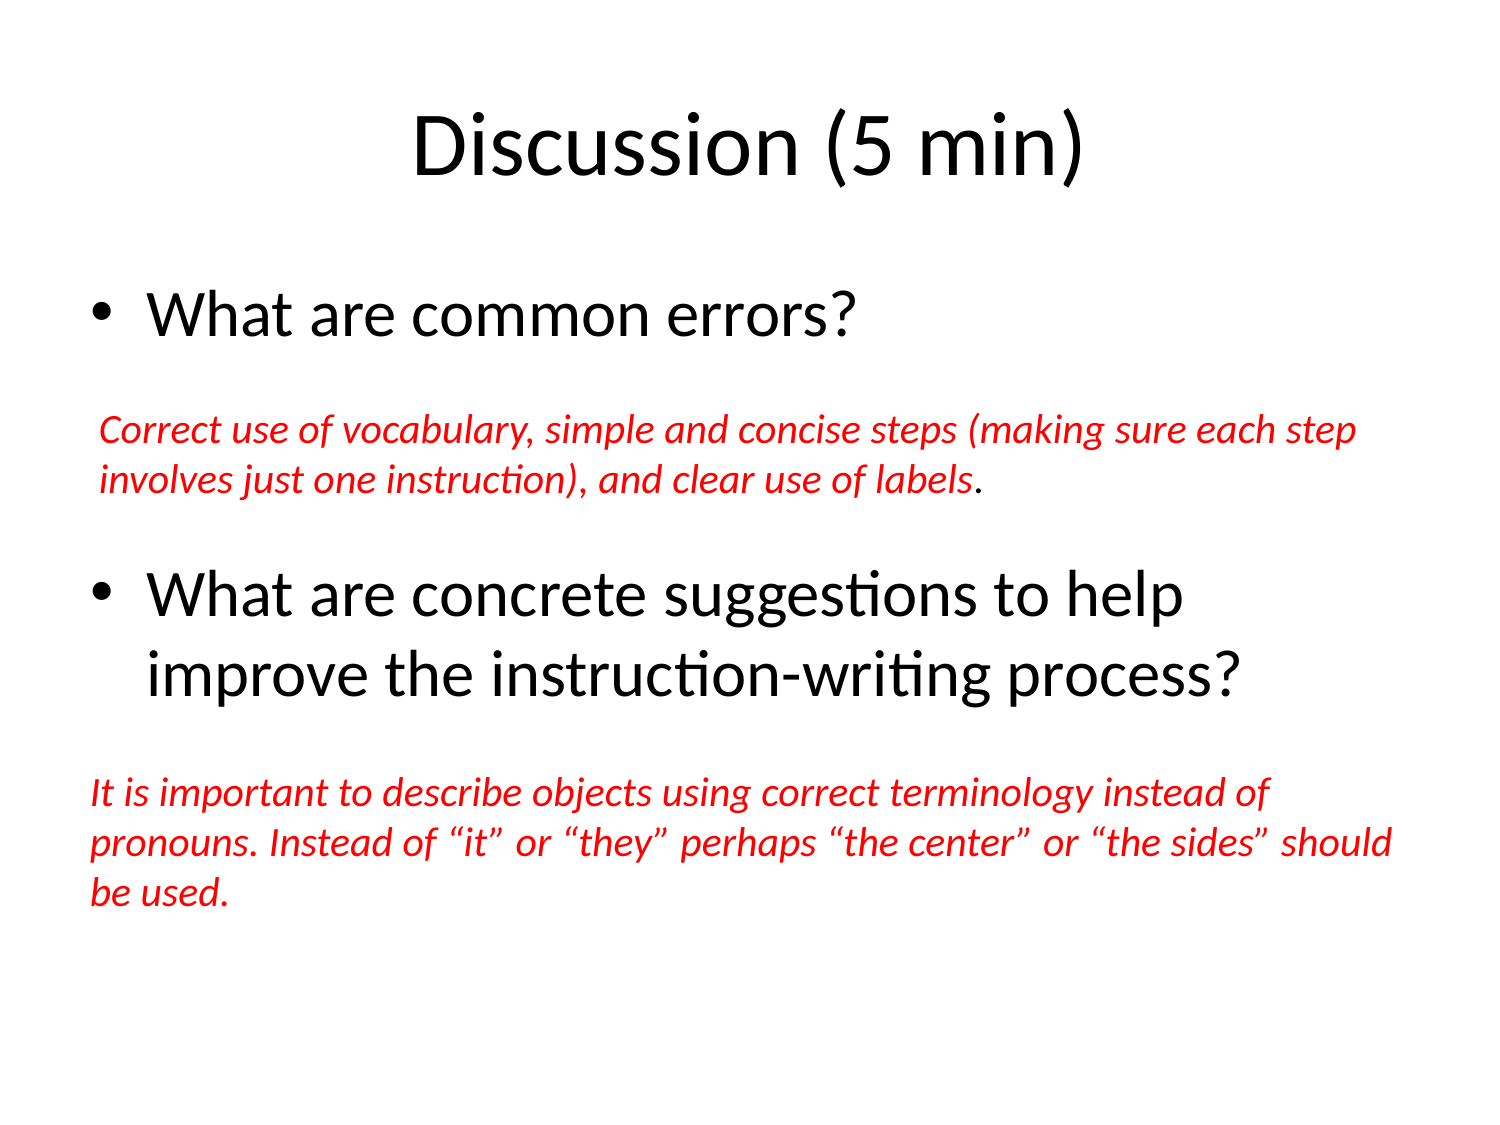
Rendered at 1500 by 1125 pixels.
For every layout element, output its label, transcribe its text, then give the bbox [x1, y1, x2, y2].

list What are common errors? What are concrete suggestions to help improve the instruction-writing process? [75, 262, 1425, 1005]
text_box It is important to describe objects using correct terminology instead of pronouns. Instead of “it” or “they” perhaps “the center” or “the sides” should be used. [75, 706, 1412, 972]
title Discussion (5 min) [75, 45, 1425, 233]
text_box Correct use of vocabulary, simple and concise steps (making sure each step involves just one instruction), and clear use of labels. [84, 394, 1445, 560]
